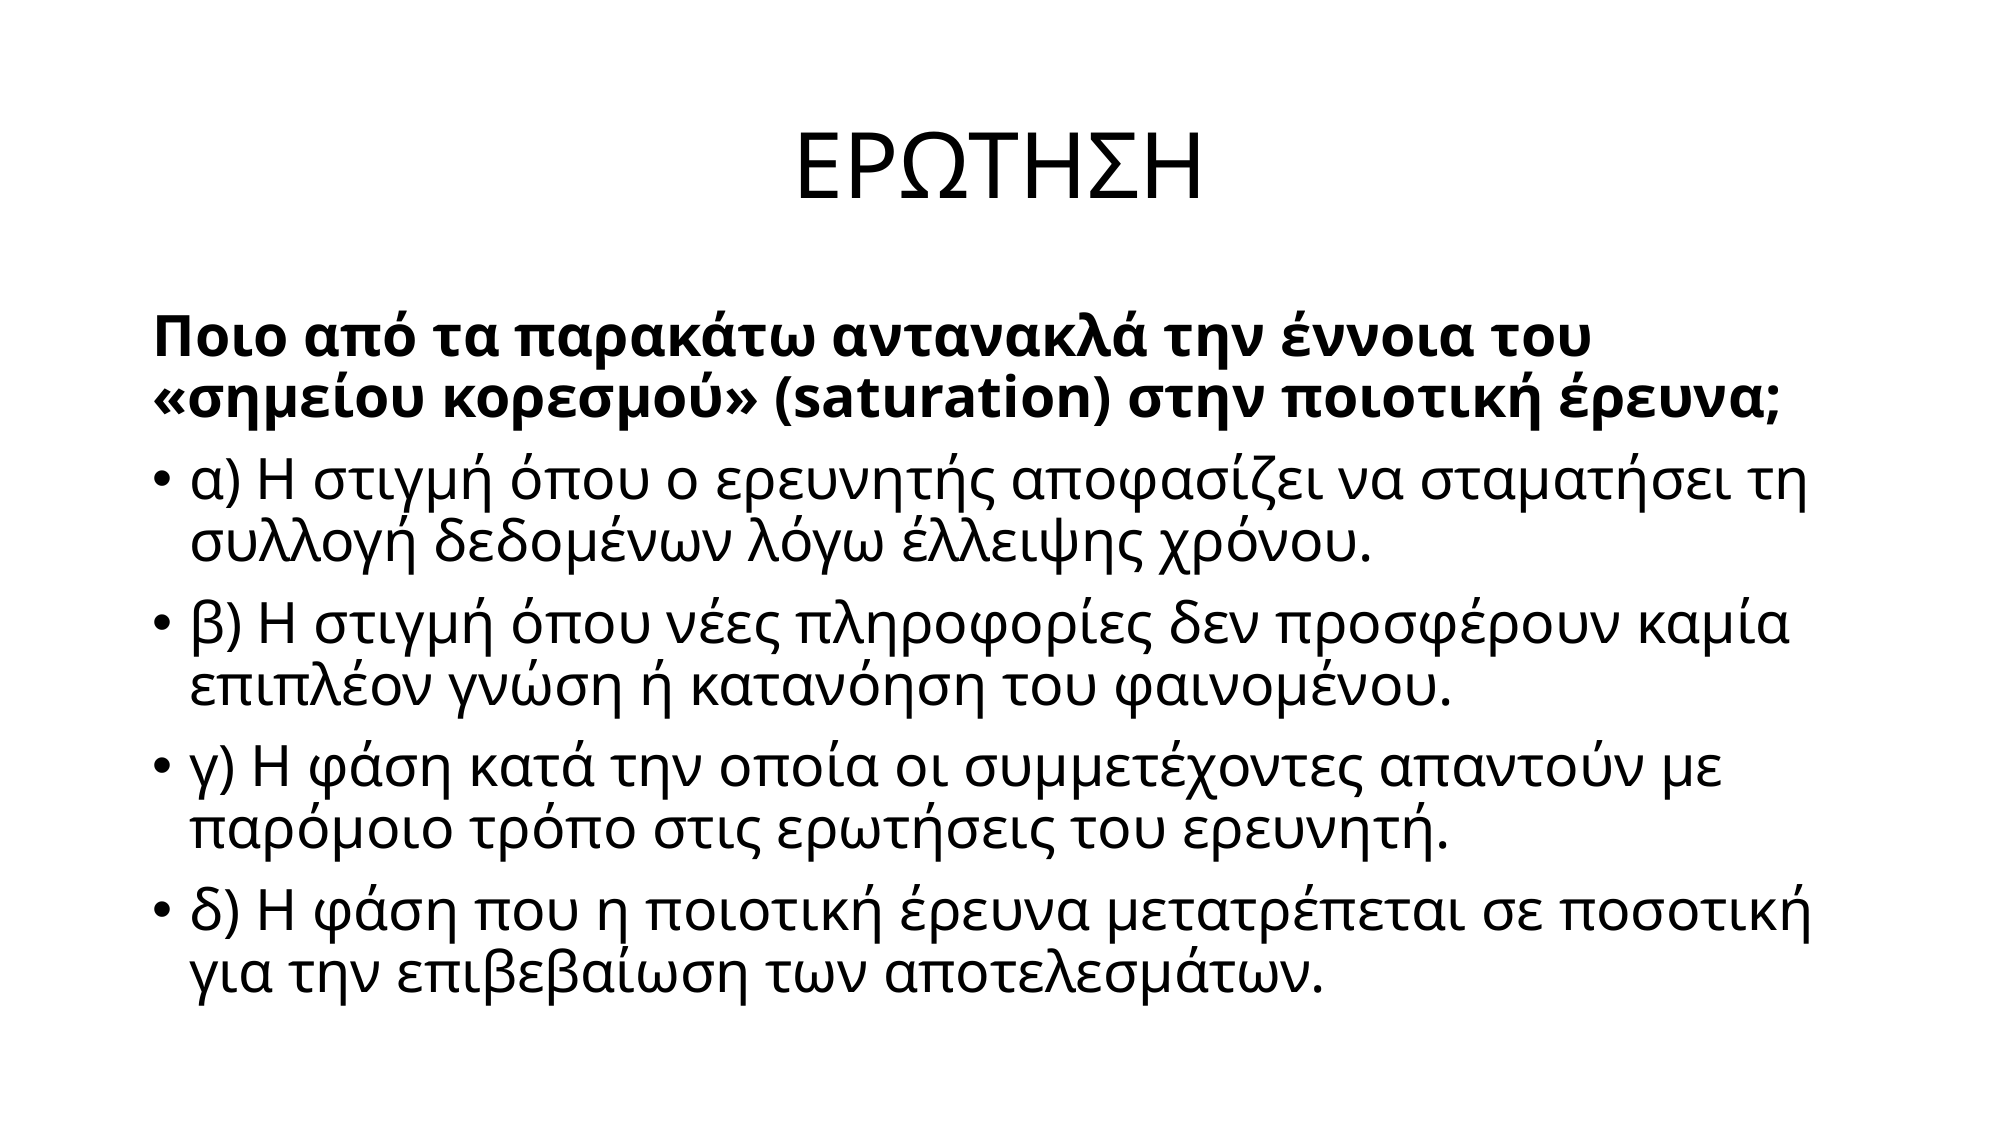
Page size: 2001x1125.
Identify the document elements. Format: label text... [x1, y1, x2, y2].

title ΕΡΩΤΗΣΗ [137, 59, 1863, 278]
list Ποιο από τα παρακάτω αντανακλά την έννοια του «σημείου κορεσμού» (saturation) στην ποιοτική έρευνα; α) Η στιγμή όπου ο ερευνητής αποφασίζει να σταματήσει τη συλλογή δεδομένων λόγω έλλειψης χρόνου. β) Η στιγμή όπου νέες πληροφορίες δεν προσφέρουν καμία επιπλέον γνώση ή κατανόηση του φαινομένου. γ) Η φάση κατά την οποία οι συμμετέχοντες απαντούν με παρόμοιο τρόπο στις ερωτήσεις του ερευνητή. δ) Η φάση που η ποιοτική έρευνα μετατρέπεται σε ποσοτική για την επιβεβαίωση των αποτελεσμάτων. [137, 299, 1863, 1014]
